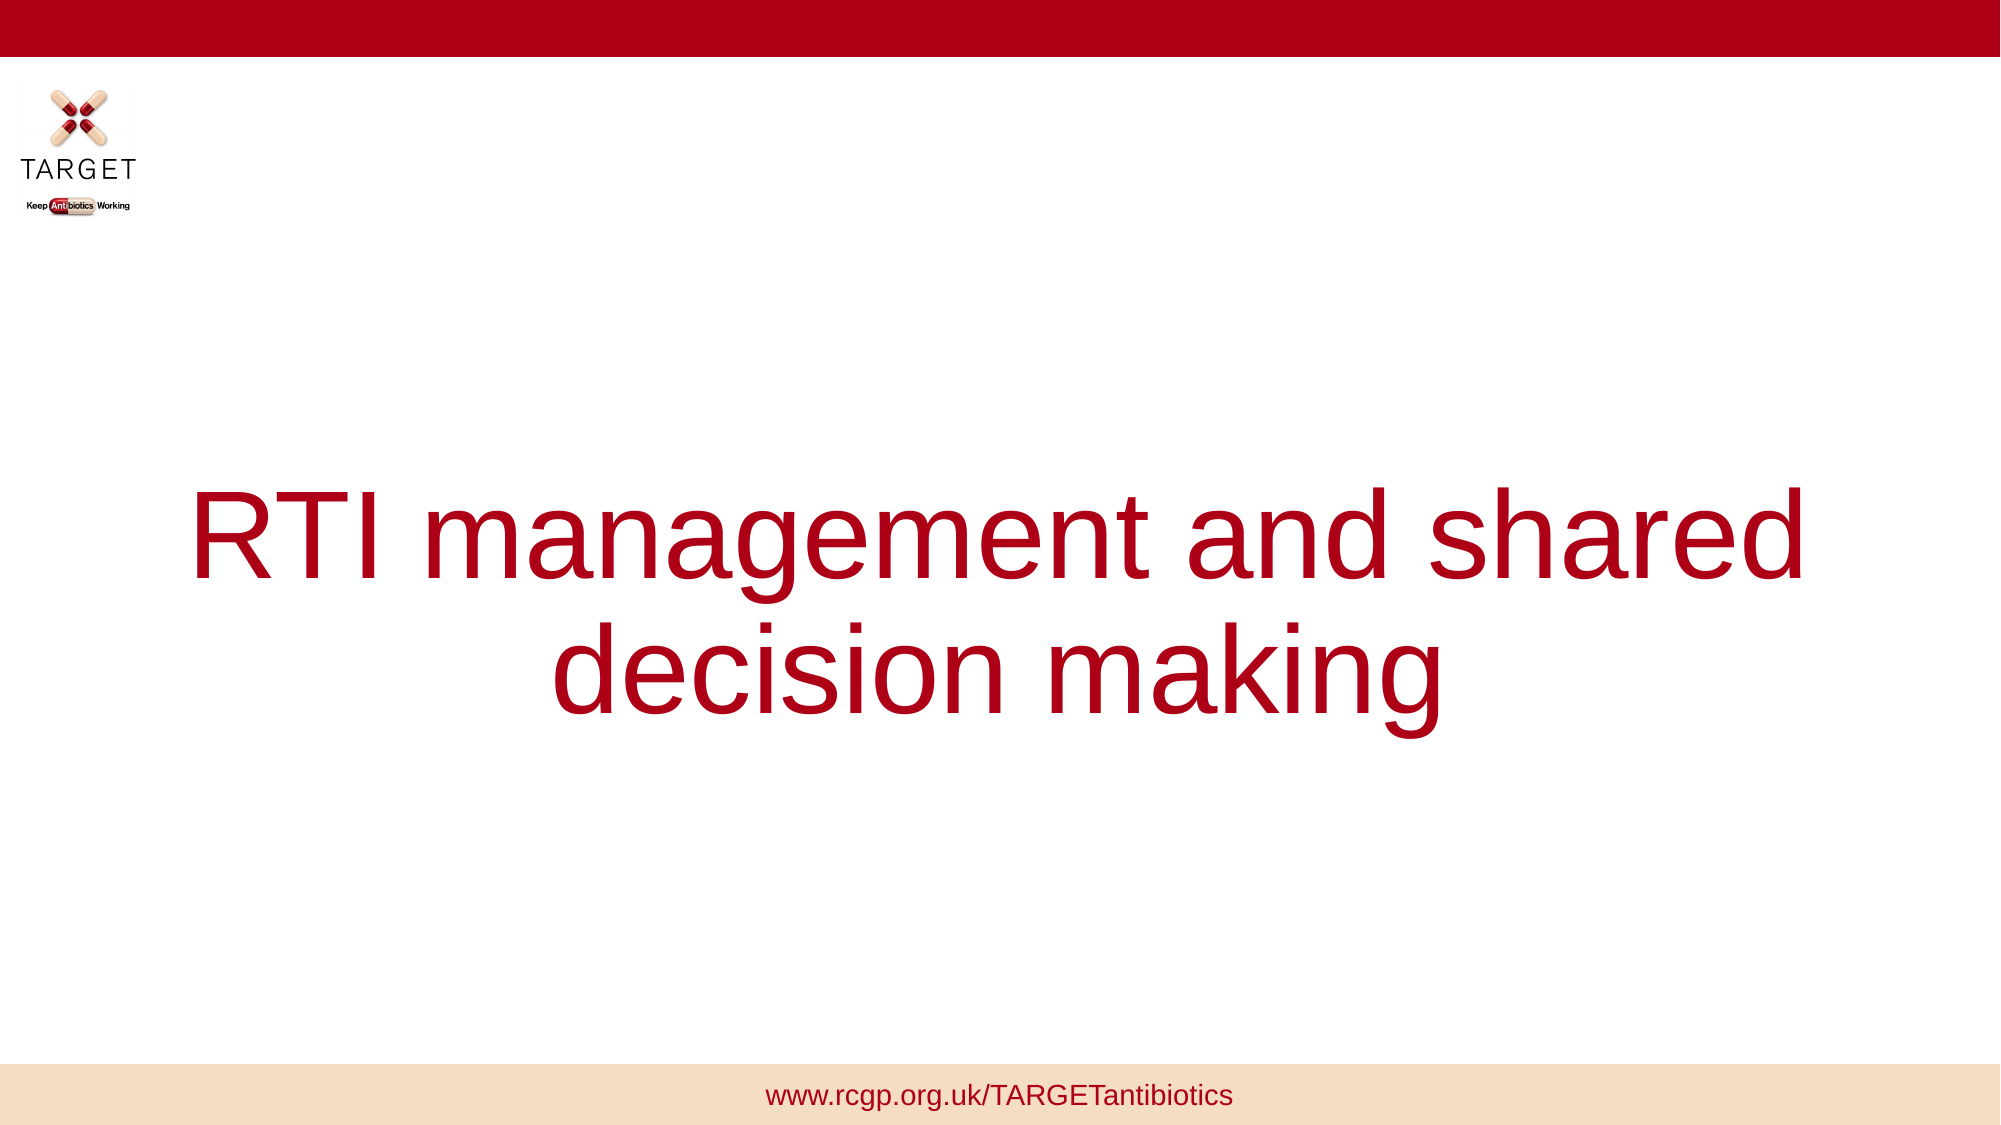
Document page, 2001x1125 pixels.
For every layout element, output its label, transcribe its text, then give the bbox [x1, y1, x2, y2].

picture [19, 81, 138, 222]
footer www.rcgp.org.uk/TARGETantibiotics [662, 1069, 1338, 1125]
title RTI management and shared decision making [136, 280, 1862, 749]
